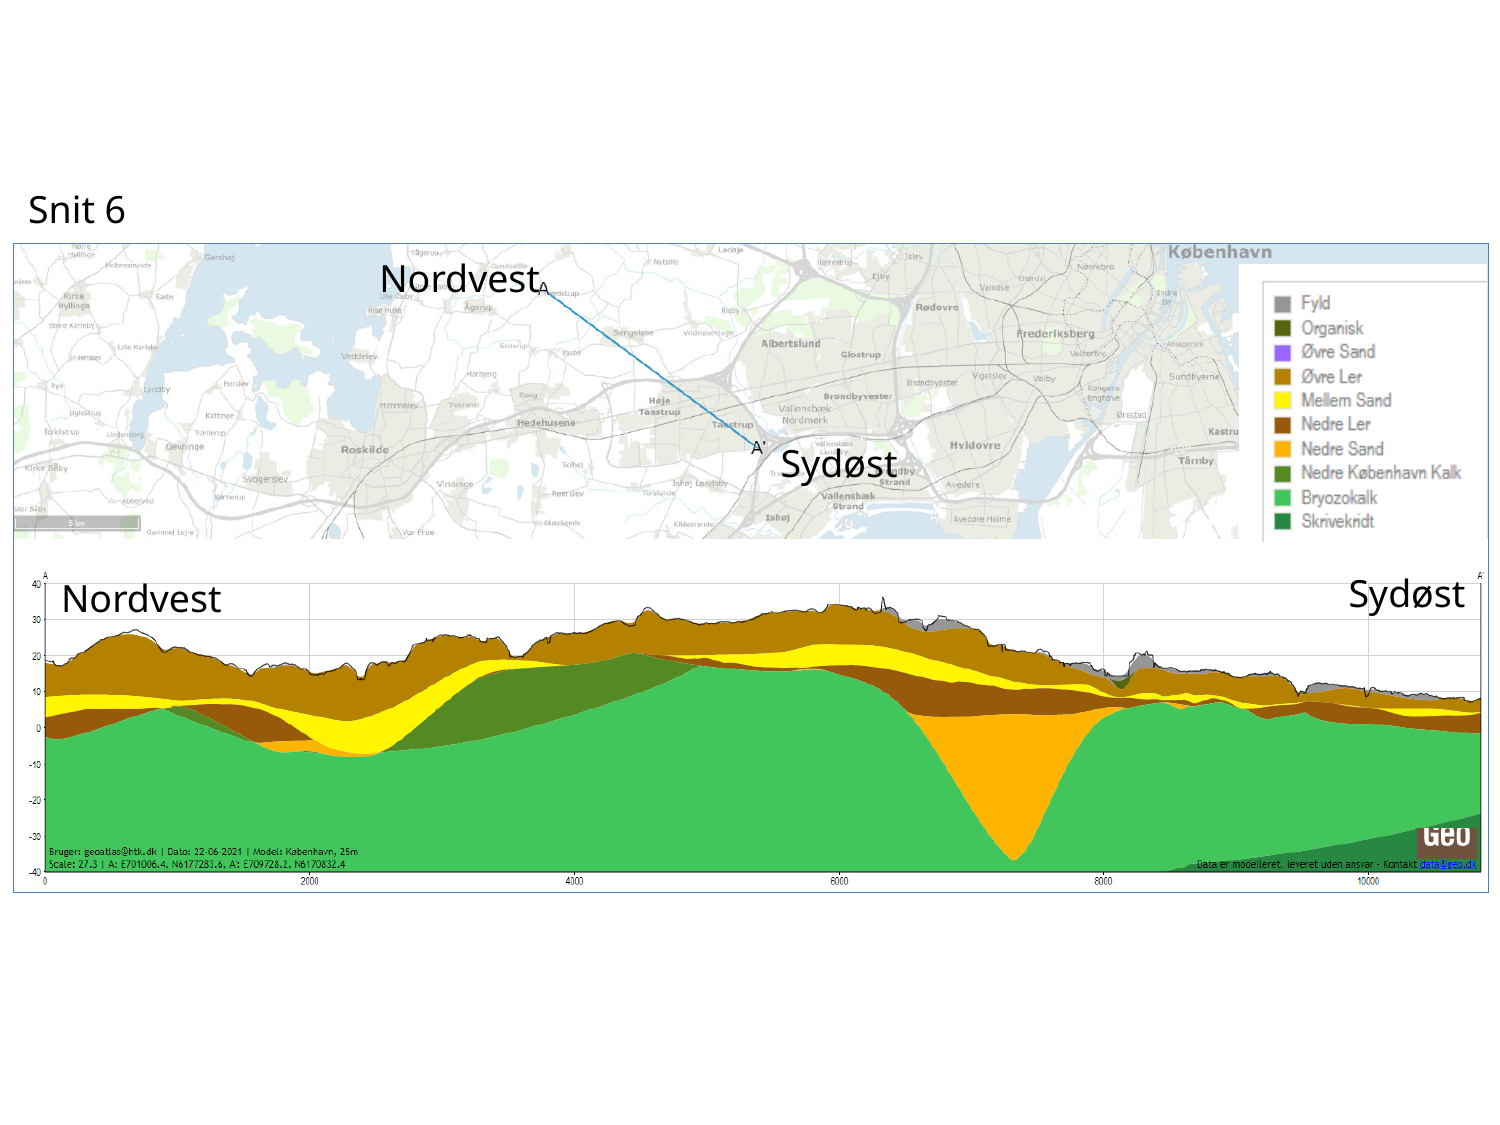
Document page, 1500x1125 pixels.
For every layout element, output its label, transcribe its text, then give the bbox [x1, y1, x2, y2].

picture [13, 243, 1489, 893]
text_box Snit 6 [13, 178, 142, 239]
